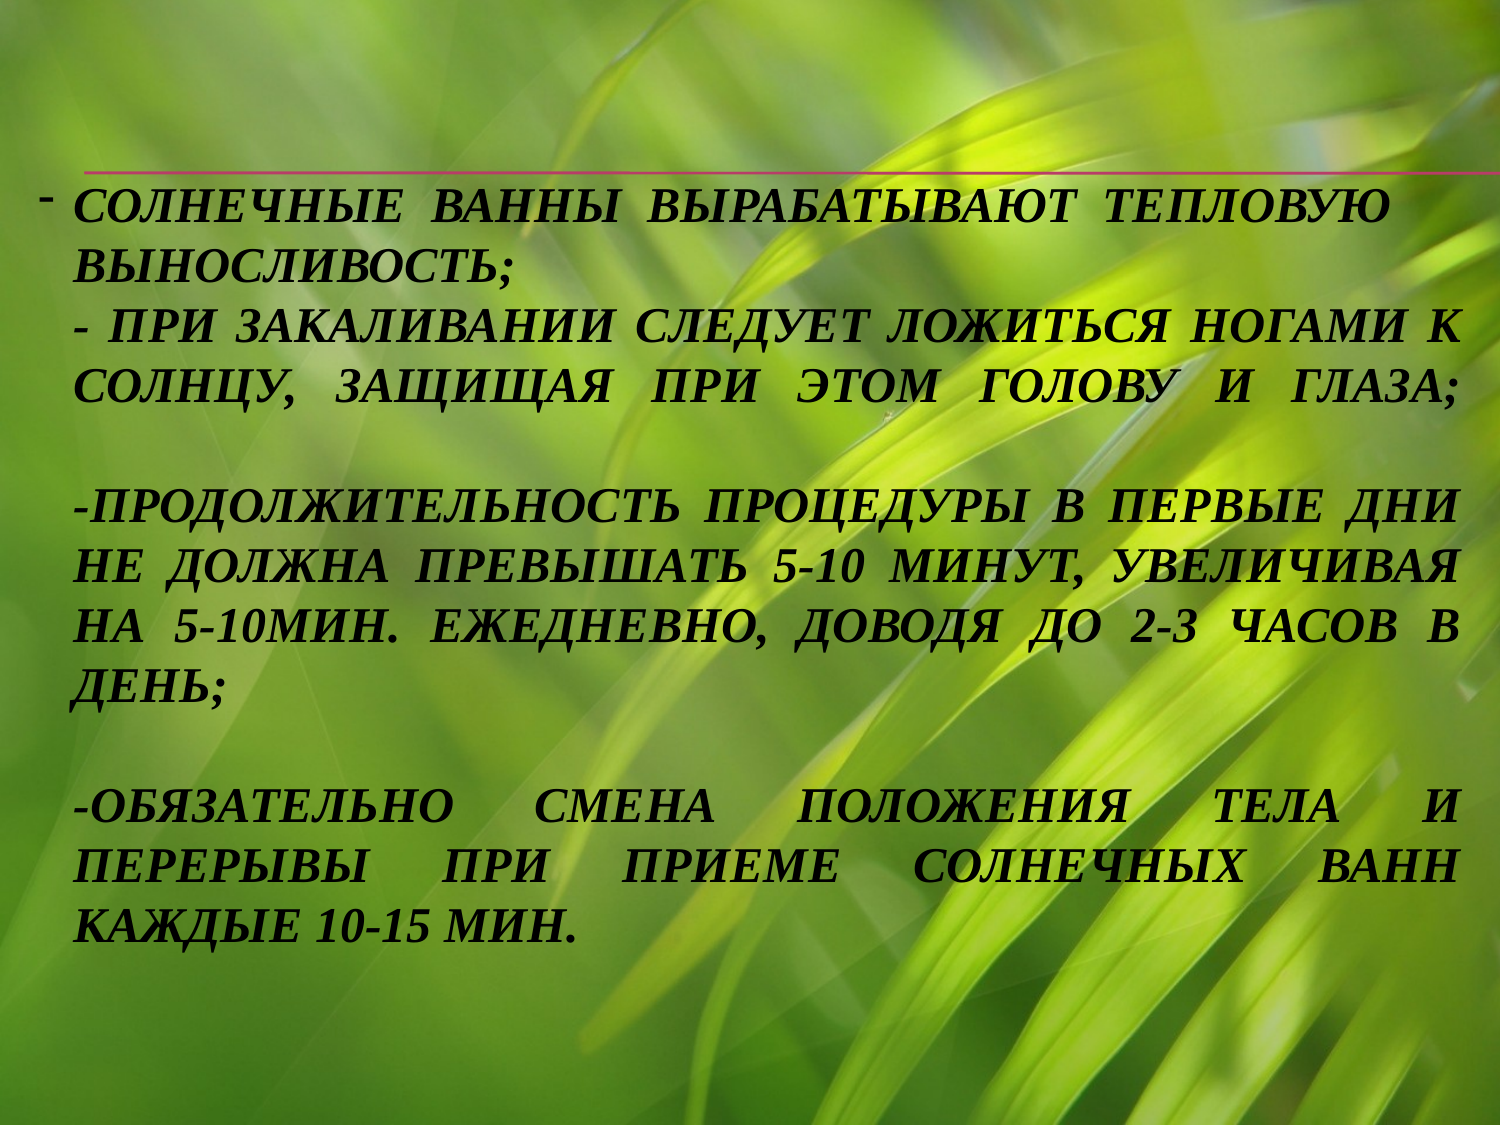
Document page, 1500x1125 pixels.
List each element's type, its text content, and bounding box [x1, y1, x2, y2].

title солнечные ванны вырабатывают тепловую выносливость; - при закаливании следует ложиться ногами к солнцу, защищая при этом голову и глаза; -продолжительность процедуры в первые дни не должна превышать 5-10 минут, увеличивая на 5-10мин. ежедневно, доводя до 2-3 часов в день; -обязательно смена положения тела и перерывы при приеме солнечных ванн каждые 10-15 мин. [23, 125, 1477, 1000]
picture [0, 0, 1500, 1125]
